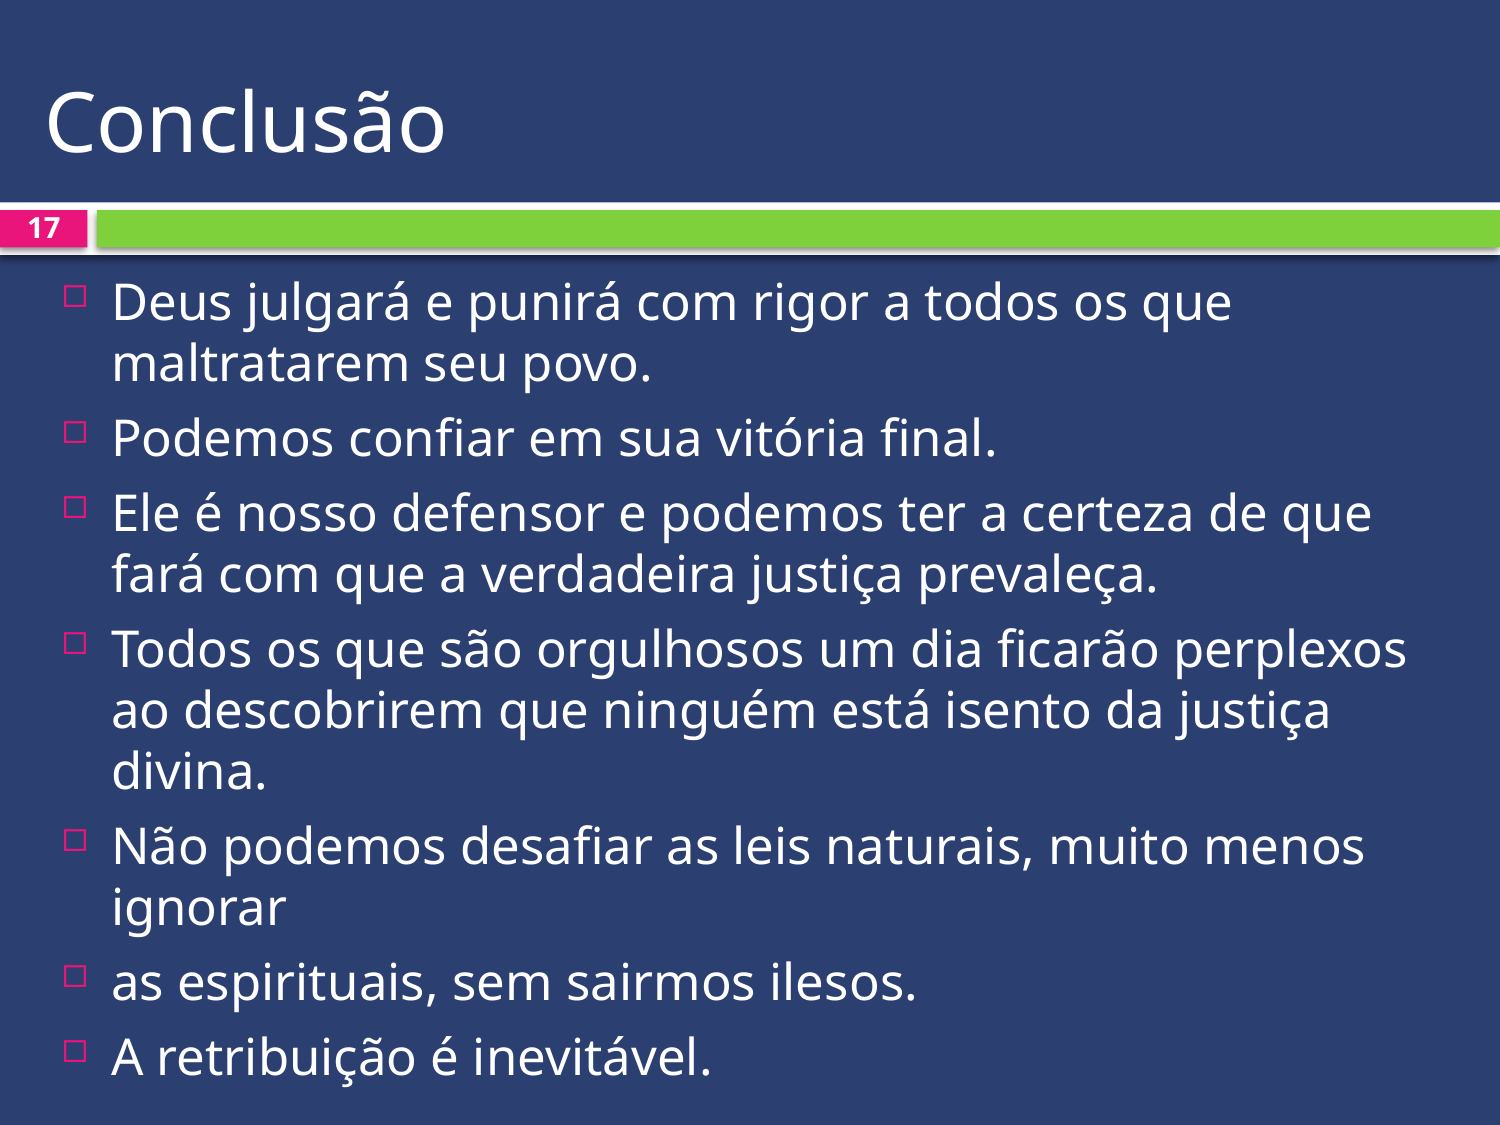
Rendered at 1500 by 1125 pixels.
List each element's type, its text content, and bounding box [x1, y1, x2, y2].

slide_number 17 [0, 208, 88, 249]
list Deus julgará e punirá com rigor a todos os que maltratarem seu povo. Podemos confiar em sua vitória final. Ele é nosso defensor e podemos ter a certeza de que fará com que a verdadeira justiça prevaleça. Todos os que são orgulhosos um dia ficarão perplexos ao descobrirem que ninguém está isento da justiça divina. Não podemos desafiar as leis naturais, muito menos ignorar as espirituais, sem sairmos ilesos. A retribuição é inevitável. [46, 262, 1454, 1094]
title Conclusão [29, 37, 1459, 200]
